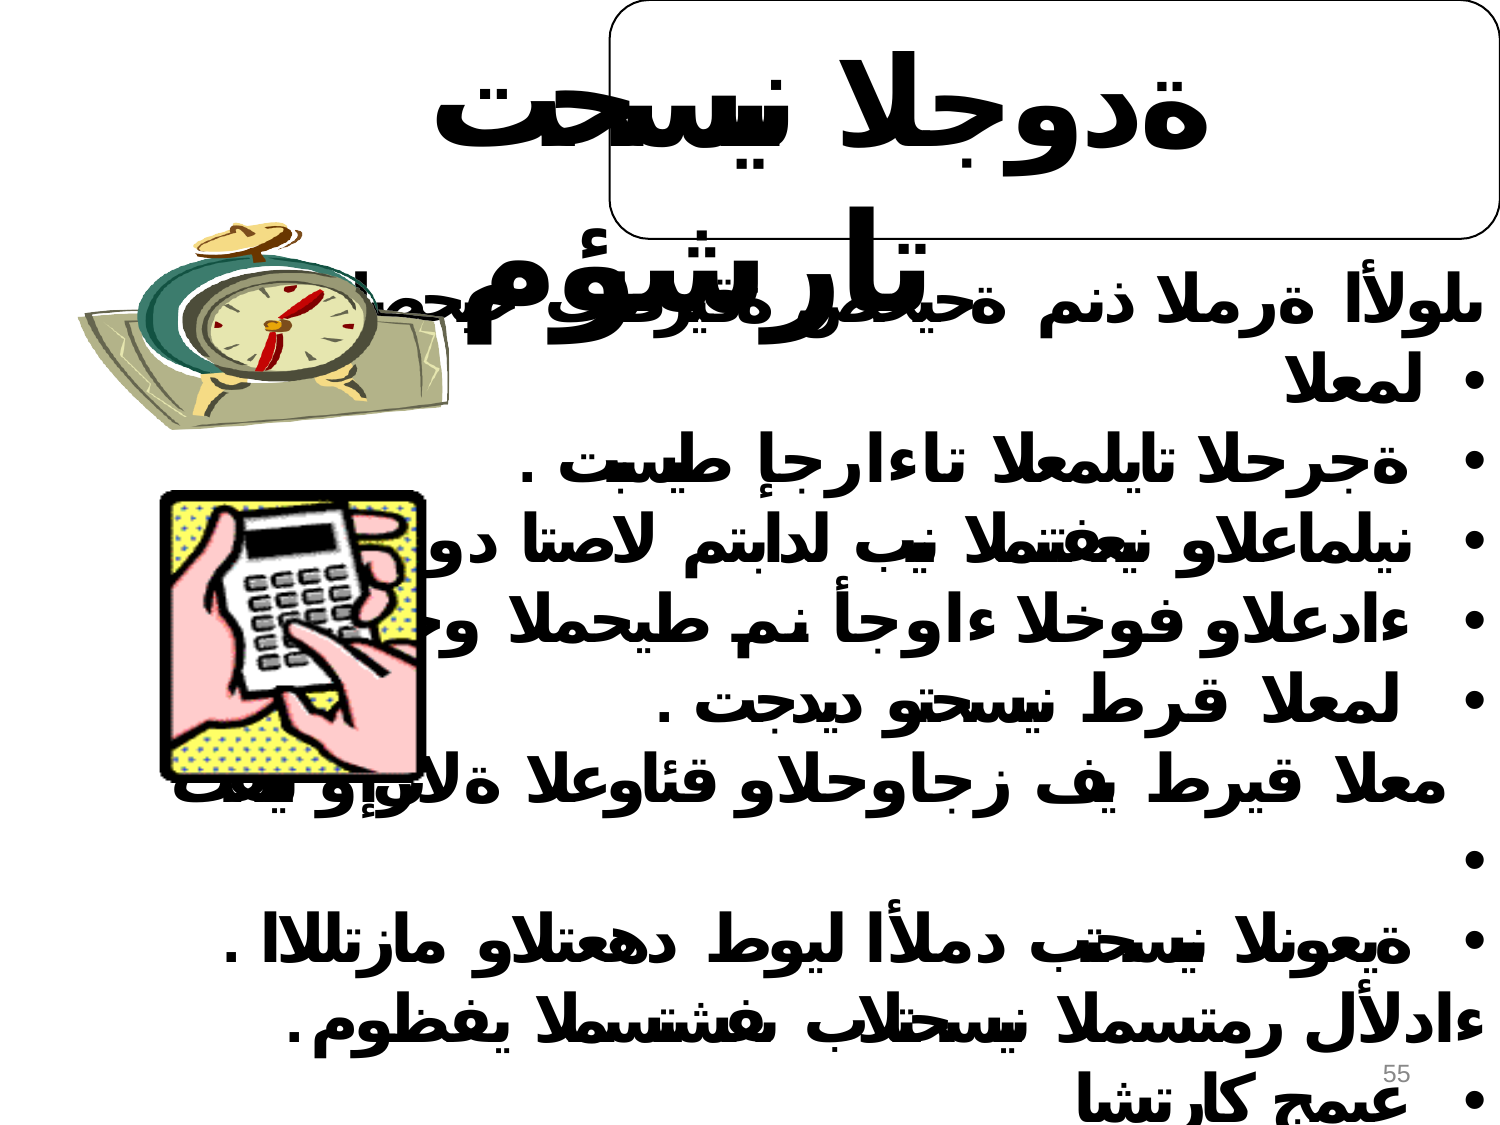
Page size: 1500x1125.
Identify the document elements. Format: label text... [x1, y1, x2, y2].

text_box [628, 0, 1482, 6]
text_box [1488, 11, 1500, 228]
text_box [159, 490, 427, 783]
title ةدوجلا نيسحت تارشؤم [456, 6, 1488, 254]
text_box . ىلولأا ةرملا ذنم ةحيحص ةقيرطب حيحصلا لمعلا • . ةجرحلا تايلمعلا تاءارجإ طيسبت • . نيلماعلاو نيعفتنملا نيب لدابتم لاصتا دوجو • . ءادعلاو فوخلا ءاوجأ نم طيحملا وجلا ولخ • . لمعلا قرط نيسحتو ديدجت • معلا قيرط يف زجاوحلاو قئاوعلا ةلازإو ليلقت • . ةيعونلا نيسحتب دملأا ليوط دهعتلاو مازتللاا • .ءادلأل رمتسملا نيسحتلاب ىفشتسملا يفظوم عيمج كارتشا • .تلاكشملا لحو تارارقلا ذاختاو لمعلا مامتلإ قرفلا نيوكت • [154, 254, 1488, 1125]
text_box [77, 222, 450, 430]
